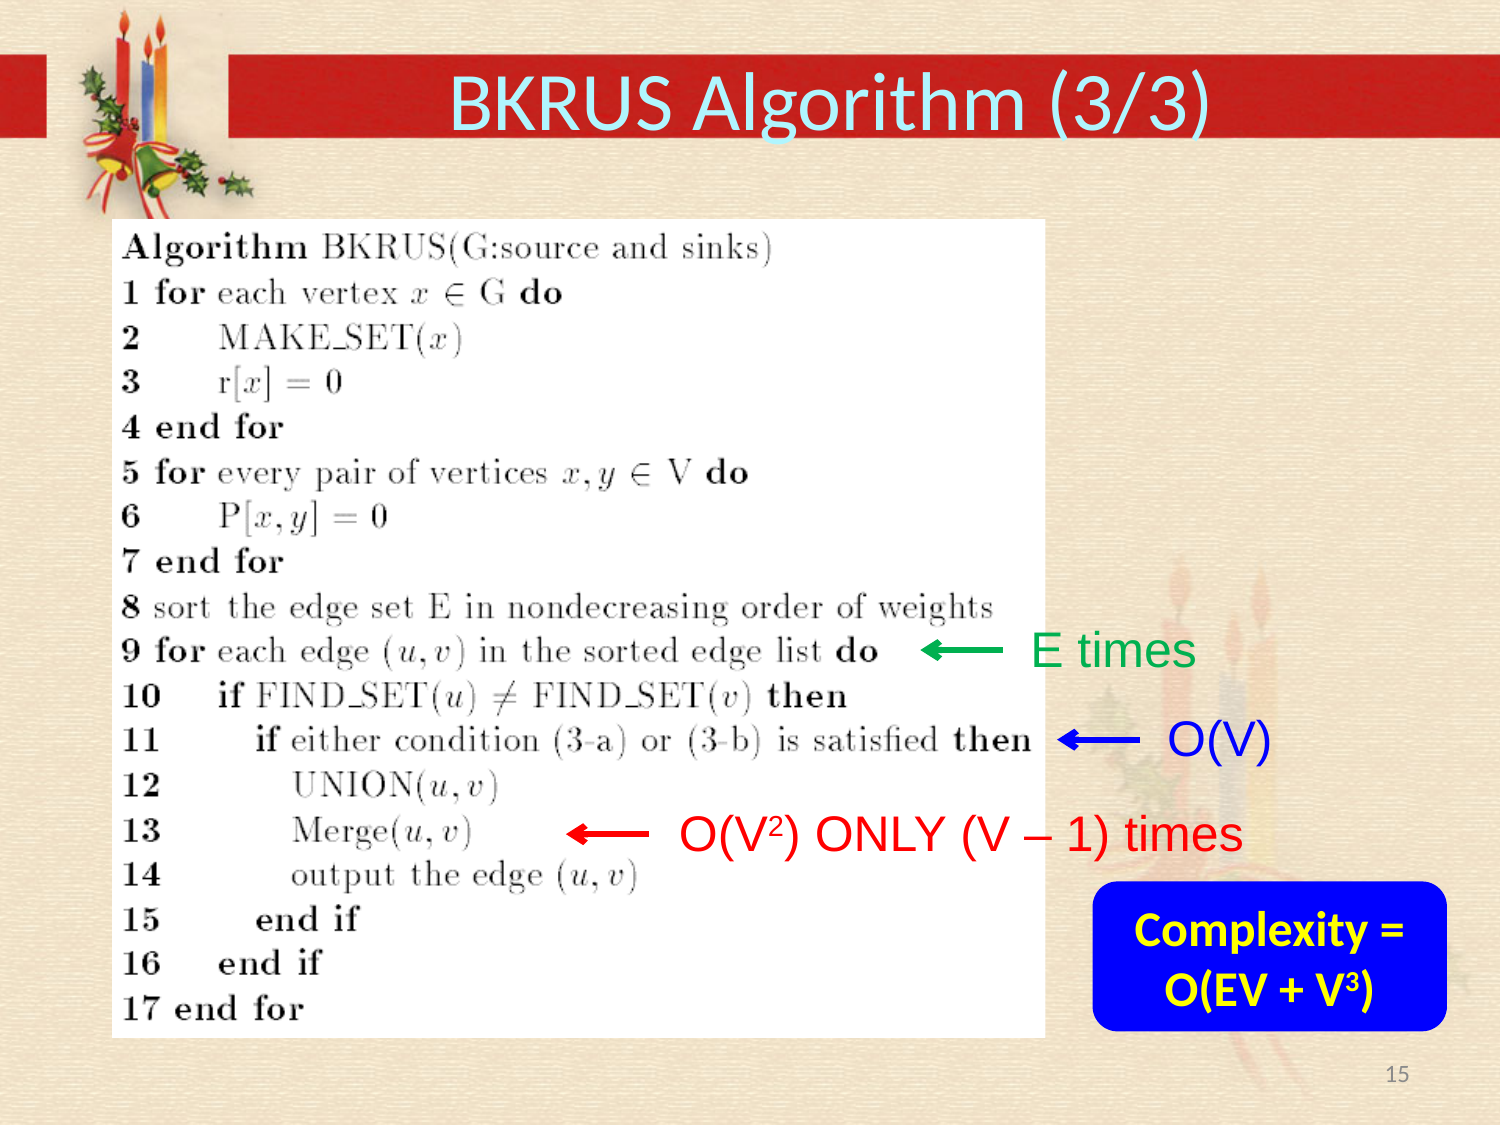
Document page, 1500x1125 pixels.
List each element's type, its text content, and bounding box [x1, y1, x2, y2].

text_box E times [1050, 609, 1213, 685]
picture [0, 0, 1500, 1125]
text_box O(V) [1152, 699, 1288, 775]
slide_number 15 [1074, 1042, 1425, 1103]
text_box O(V2) ONLY (V – 1) times [1050, 793, 1260, 869]
text_box Complexity = O(EV + V3) [1090, 879, 1450, 1034]
title BKRUS Algorithm (3/3) [237, 44, 1426, 151]
